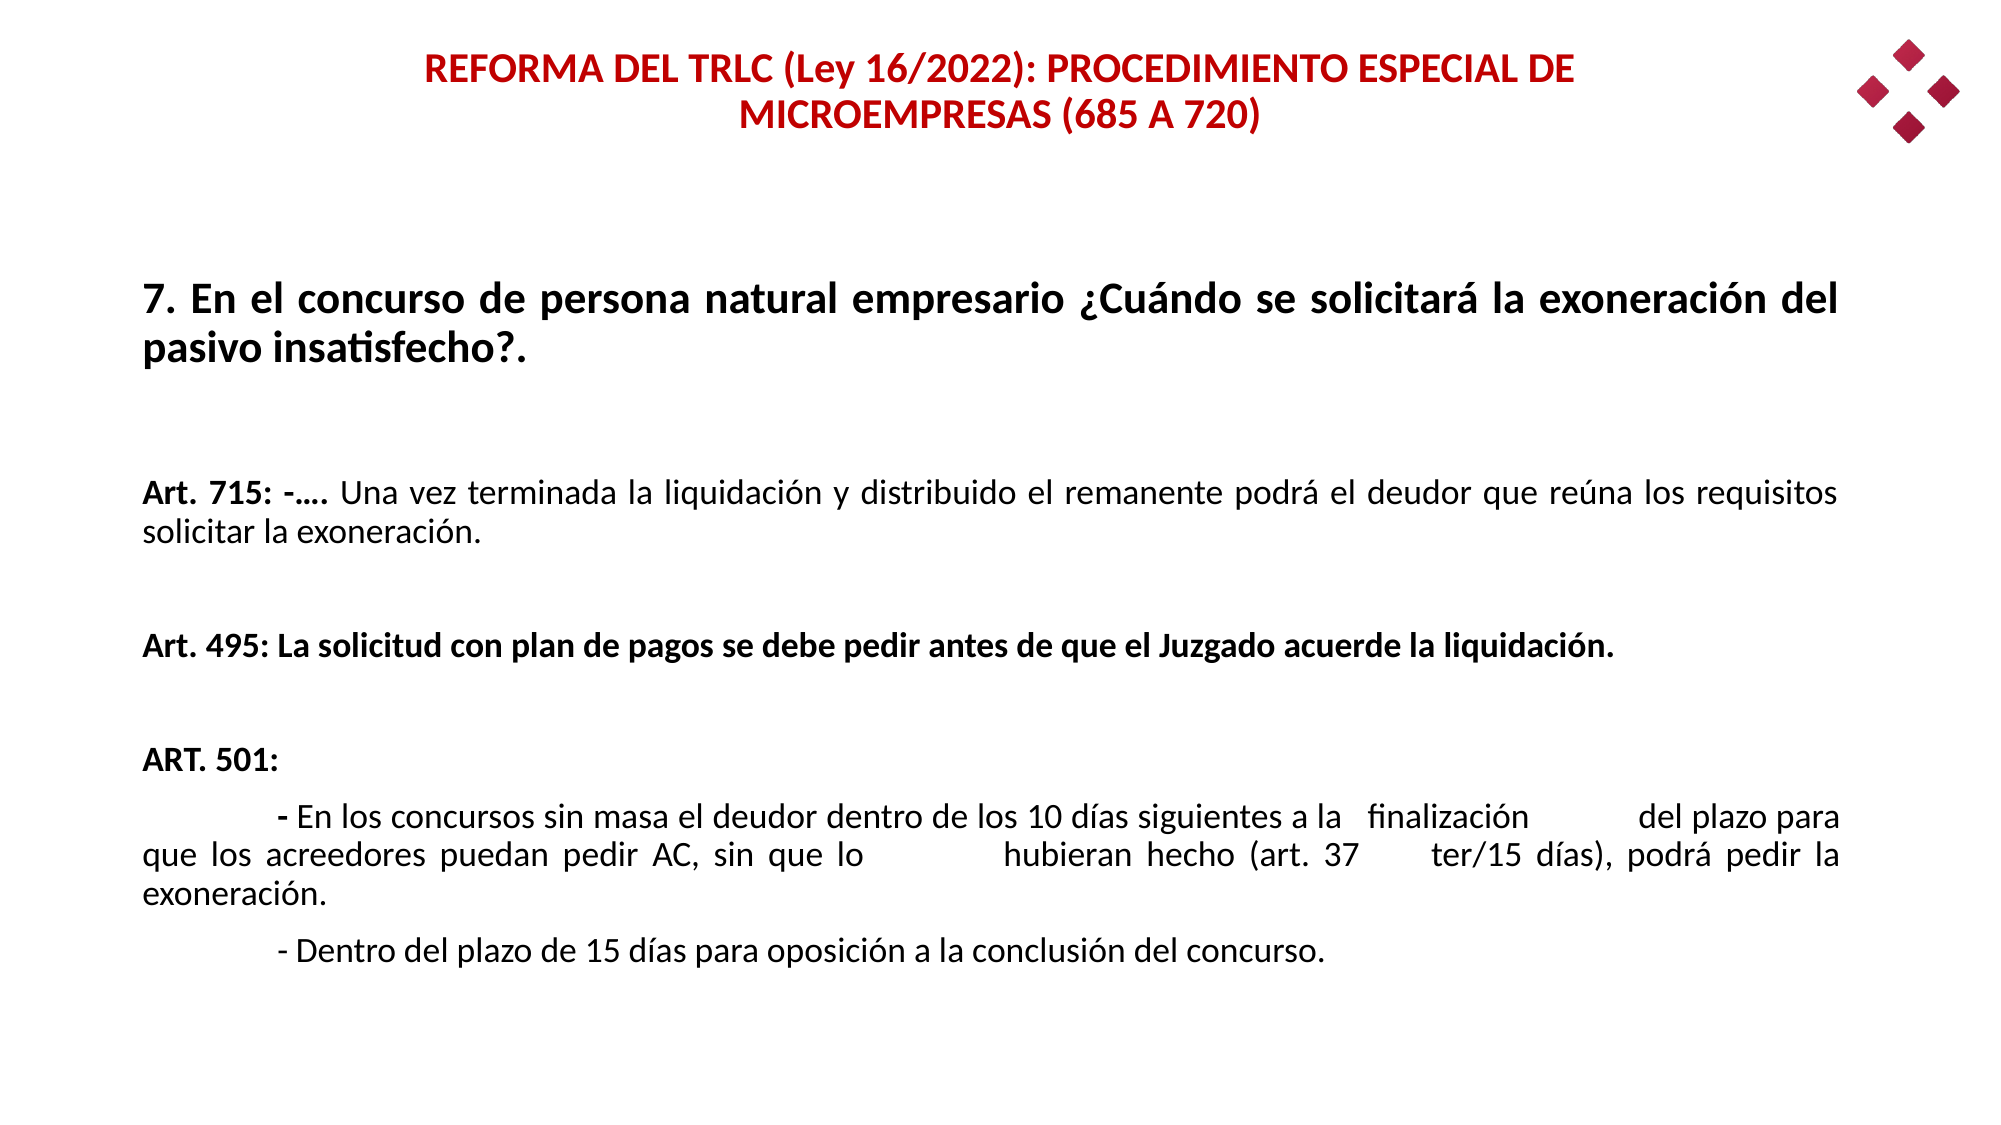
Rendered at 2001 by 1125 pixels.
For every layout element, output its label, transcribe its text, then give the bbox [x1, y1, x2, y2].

picture [1855, 37, 1961, 145]
title REFORMA DEL TRLC (Ley 16/2022): PROCEDIMIENTO ESPECIAL DE MICROEMPRESAS (685 A 720) [249, 38, 1750, 60]
subtitle 7. En el concurso de persona natural empresario ¿Cuándo se solicitará la exoneración del pasivo insatisfecho?. Art. 715: -…. Una vez terminada la liquidación y distribuido el remanente podrá el deudor que reúna los requisitos solicitar la exoneración. Art. 495: La solicitud con plan de pagos se debe pedir antes de que el Juzgado acuerde la liquidación. ART. 501: - En los concursos sin masa el deudor dentro de los 10 días siguientes a la finalización del plazo para que los acreedores puedan pedir AC, sin que lo hubieran hecho (art. 37 ter/15 días), podrá pedir la exoneración. - Dentro del plazo de 15 días para oposición a la conclusión del concurso. [127, 60, 1856, 984]
